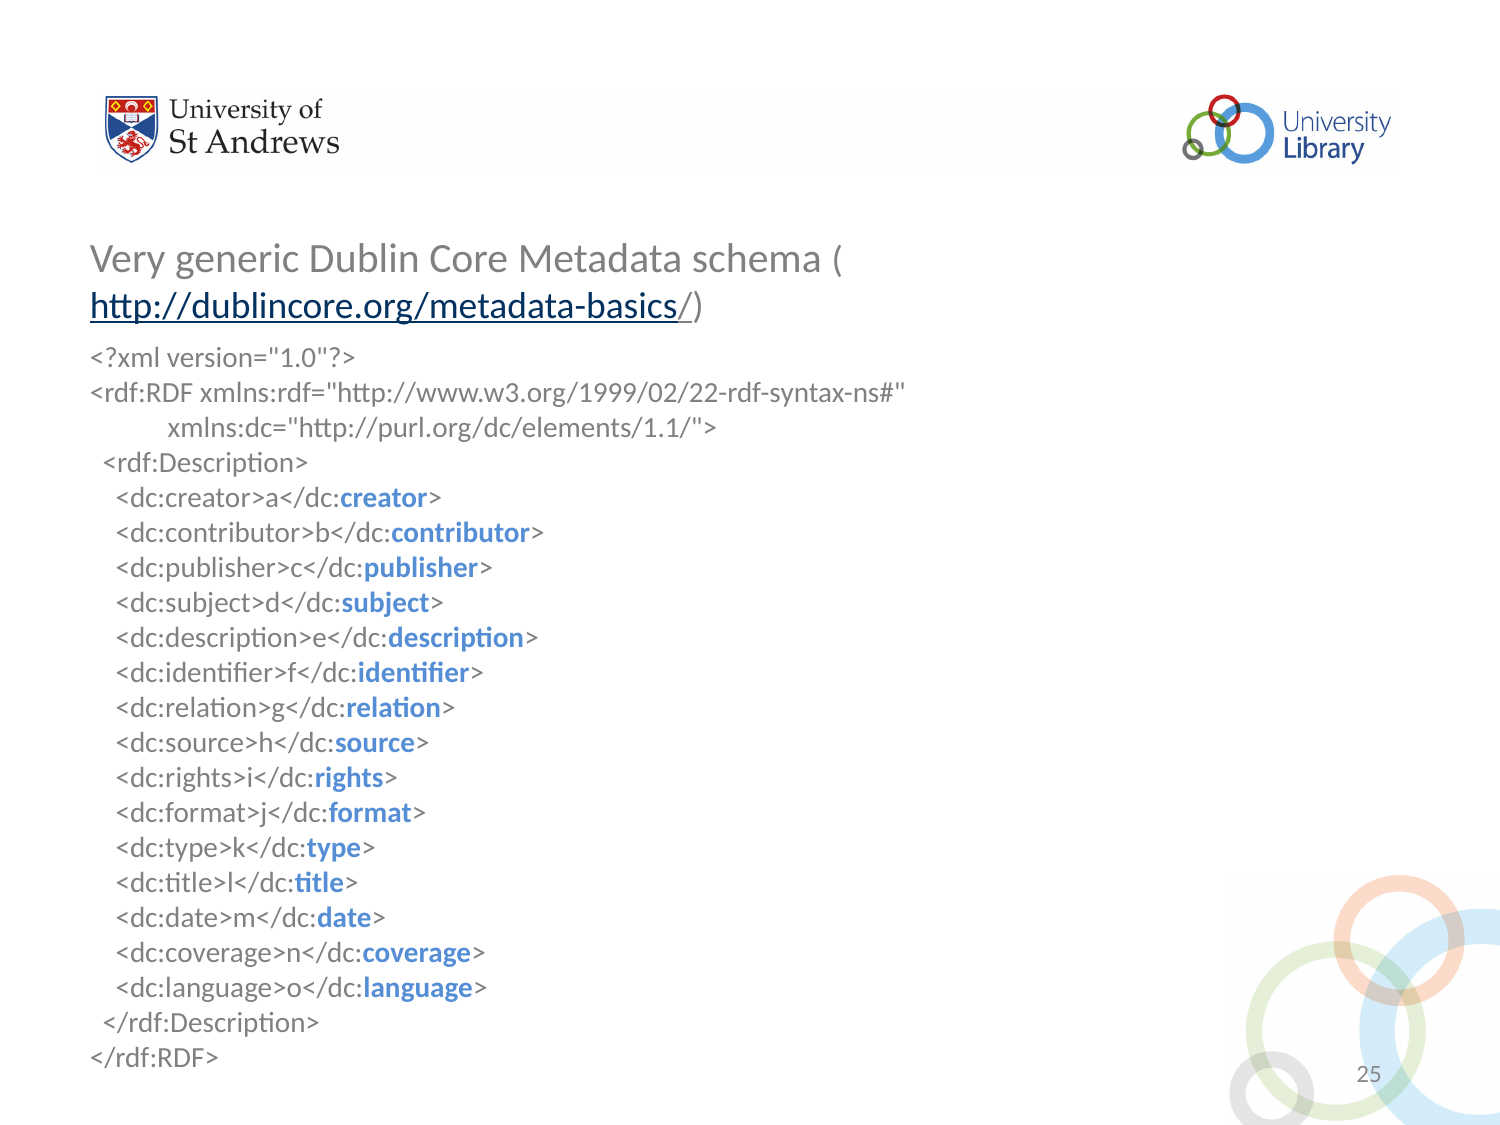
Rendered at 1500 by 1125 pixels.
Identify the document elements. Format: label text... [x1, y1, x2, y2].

picture [101, 90, 1399, 172]
slide_number 25 [1059, 1042, 1397, 1103]
text_box Very generic Dublin Core Metadata schema (http://dublincore.org/metadata-basics/) <?xml version="1.0"?> <rdf:RDF xmlns:rdf="http://www.w3.org/1999/02/22-rdf-syntax-ns#" xmlns:dc="http://purl.org/dc/elements/1.1/"> <rdf:Description> <dc:creator>a</dc:creator> <dc:contributor>b</dc:contributor> <dc:publisher>c</dc:publisher> <dc:subject>d</dc:subject> <dc:description>e</dc:description> <dc:identifier>f</dc:identifier> <dc:relation>g</dc:relation> <dc:source>h</dc:source> <dc:rights>i</dc:rights> <dc:format>j</dc:format> <dc:type>k</dc:type> <dc:title>l</dc:title> <dc:date>m</dc:date> <dc:coverage>n</dc:coverage> <dc:language>o</dc:language> </rdf:Description> </rdf:RDF> [74, 223, 1425, 1081]
picture [1225, 872, 1500, 1125]
